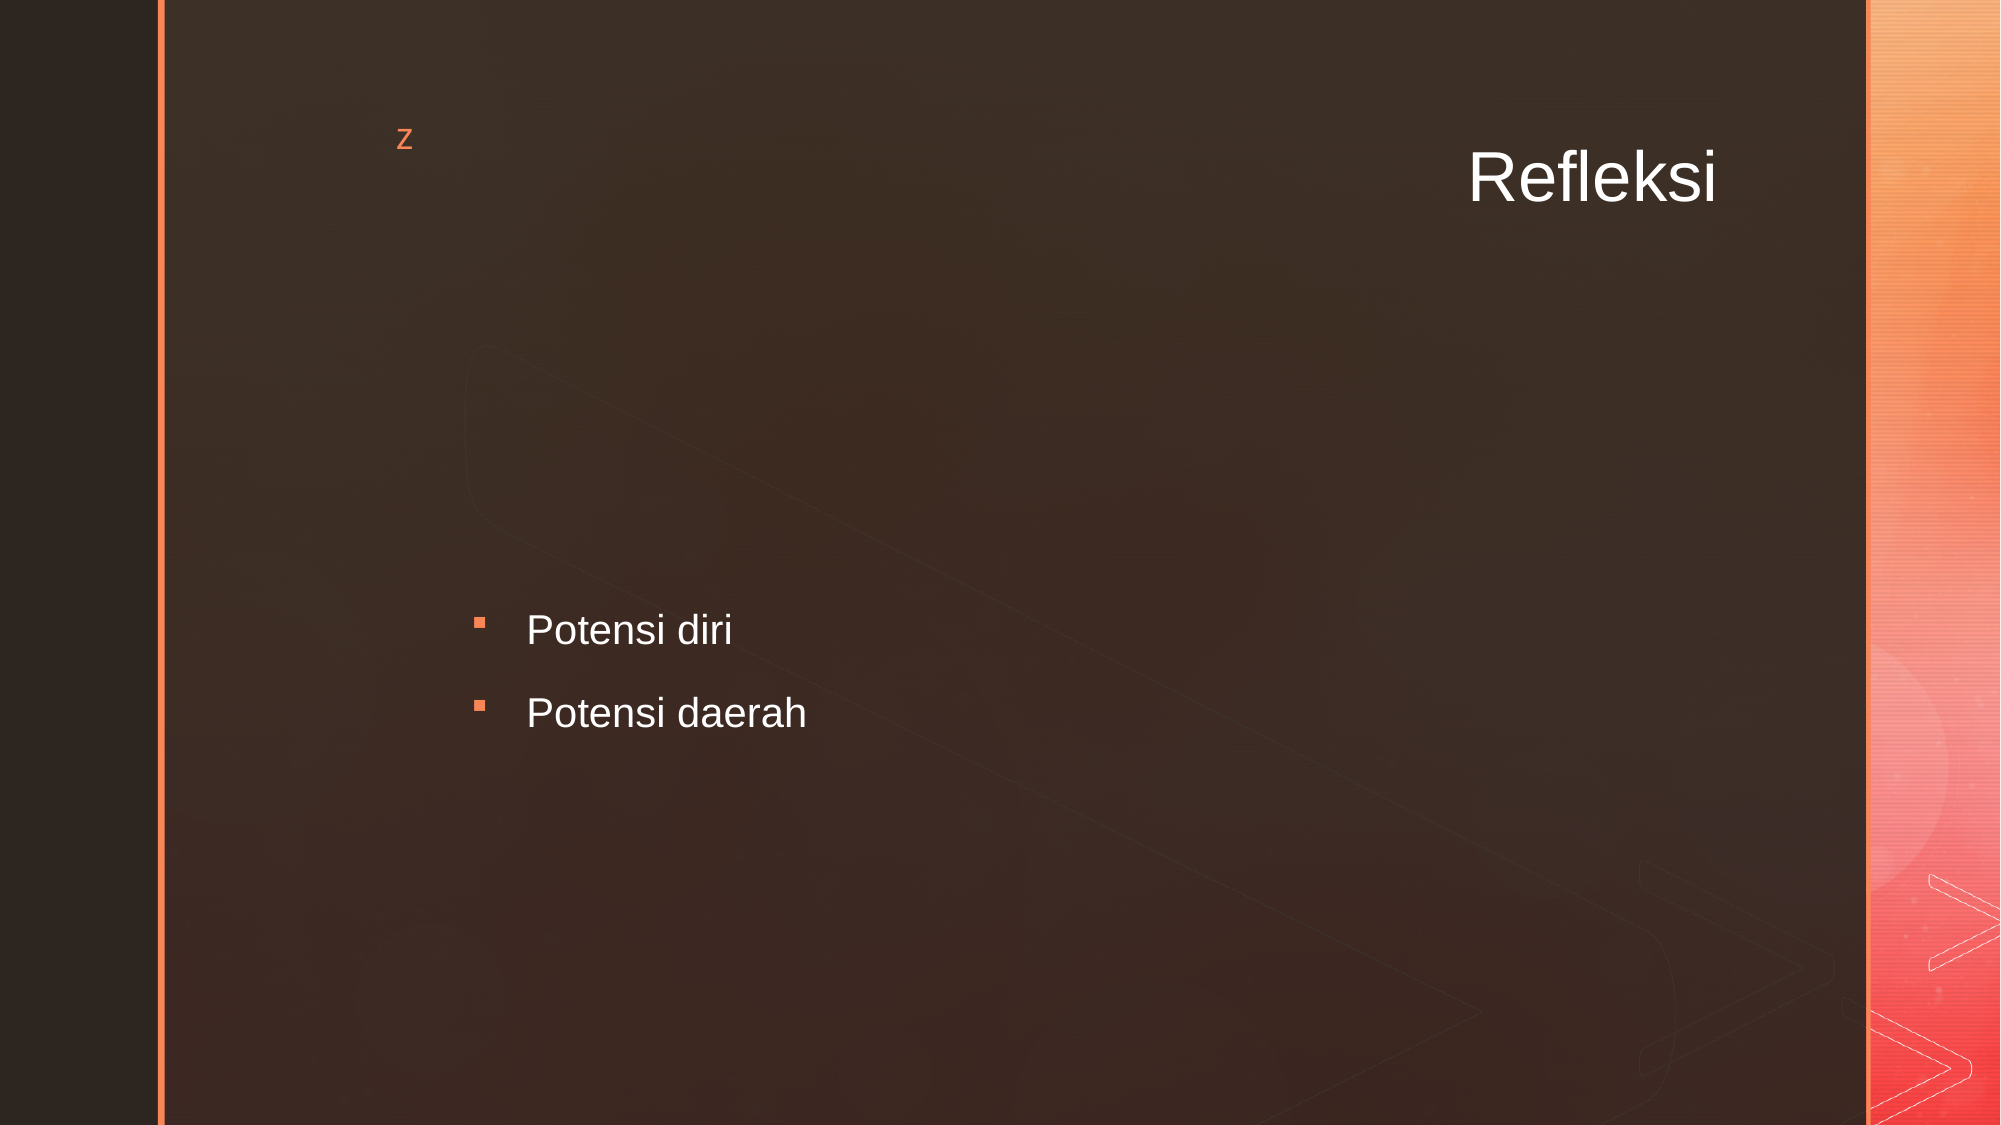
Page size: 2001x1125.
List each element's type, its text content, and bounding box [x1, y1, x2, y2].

list Potensi diri Potensi daerah [454, 336, 1734, 993]
picture [1871, 0, 2001, 1125]
title Refleksi [428, 132, 1734, 310]
